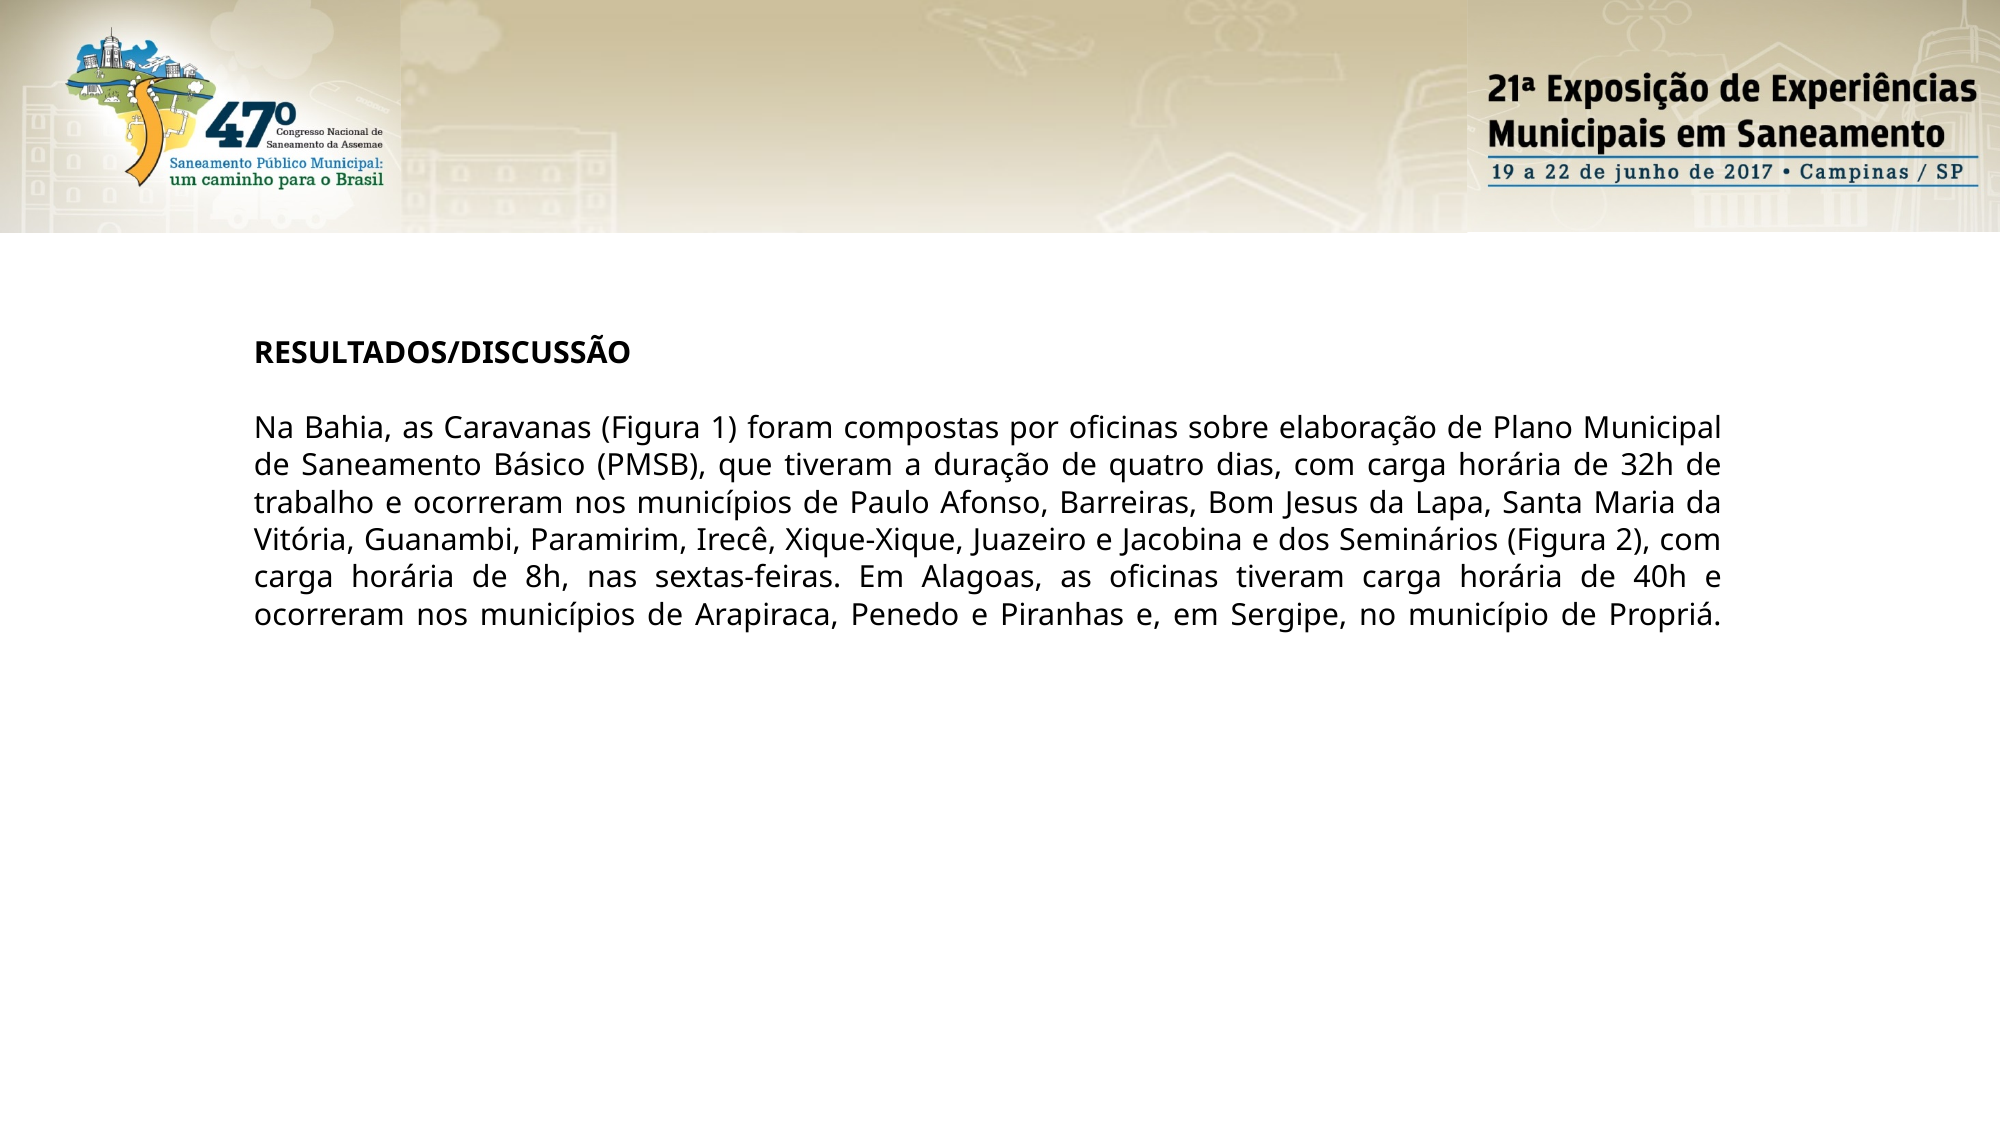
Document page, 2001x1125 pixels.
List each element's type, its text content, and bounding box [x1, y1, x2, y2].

title RESULTADOS/DISCUSSÃO Na Bahia, as Caravanas (Figura 1) foram compostas por oficinas sobre elaboração de Plano Municipal de Saneamento Básico (PMSB), que tiveram a duração de quatro dias, com carga horária de 32h de trabalho e ocorreram nos municípios de Paulo Afonso, Barreiras, Bom Jesus da Lapa, Santa Maria da Vitória, Guanambi, Paramirim, Irecê, Xique-Xique, Juazeiro e Jacobina e dos Seminários (Figura 2), com carga horária de 8h, nas sextas-feiras. Em Alagoas, as oficinas tiveram carga horária de 40h e ocorreram nos municípios de Arapiraca, Penedo e Piranhas e, em Sergipe, no município de Propriá. [239, 326, 1739, 719]
picture [0, 0, 2000, 233]
